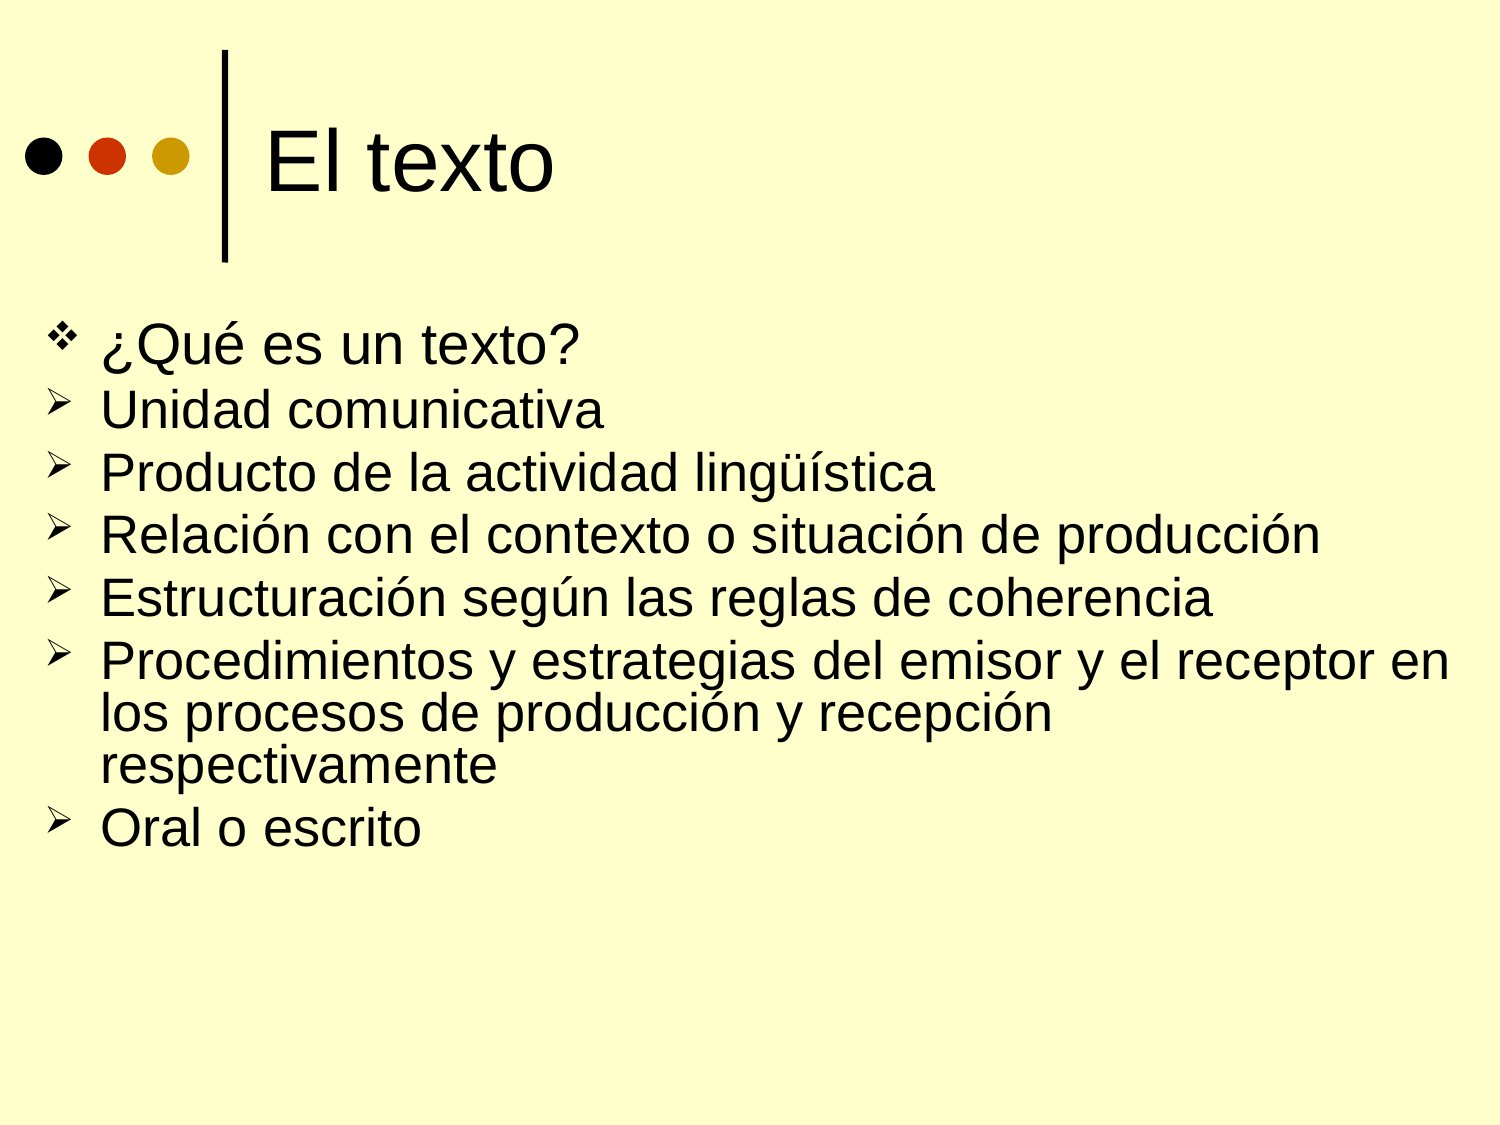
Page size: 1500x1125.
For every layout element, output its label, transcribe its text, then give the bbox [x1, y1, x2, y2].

title El texto [249, 30, 1401, 282]
list ¿Qué es un texto? Unidad comunicativa Producto de la actividad lingüística Relación con el contexto o situación de producción Estructuración según las reglas de coherencia Procedimientos y estrategias del emisor y el receptor en los procesos de producción y recepción respectivamente Oral o escrito [29, 312, 1471, 1095]
